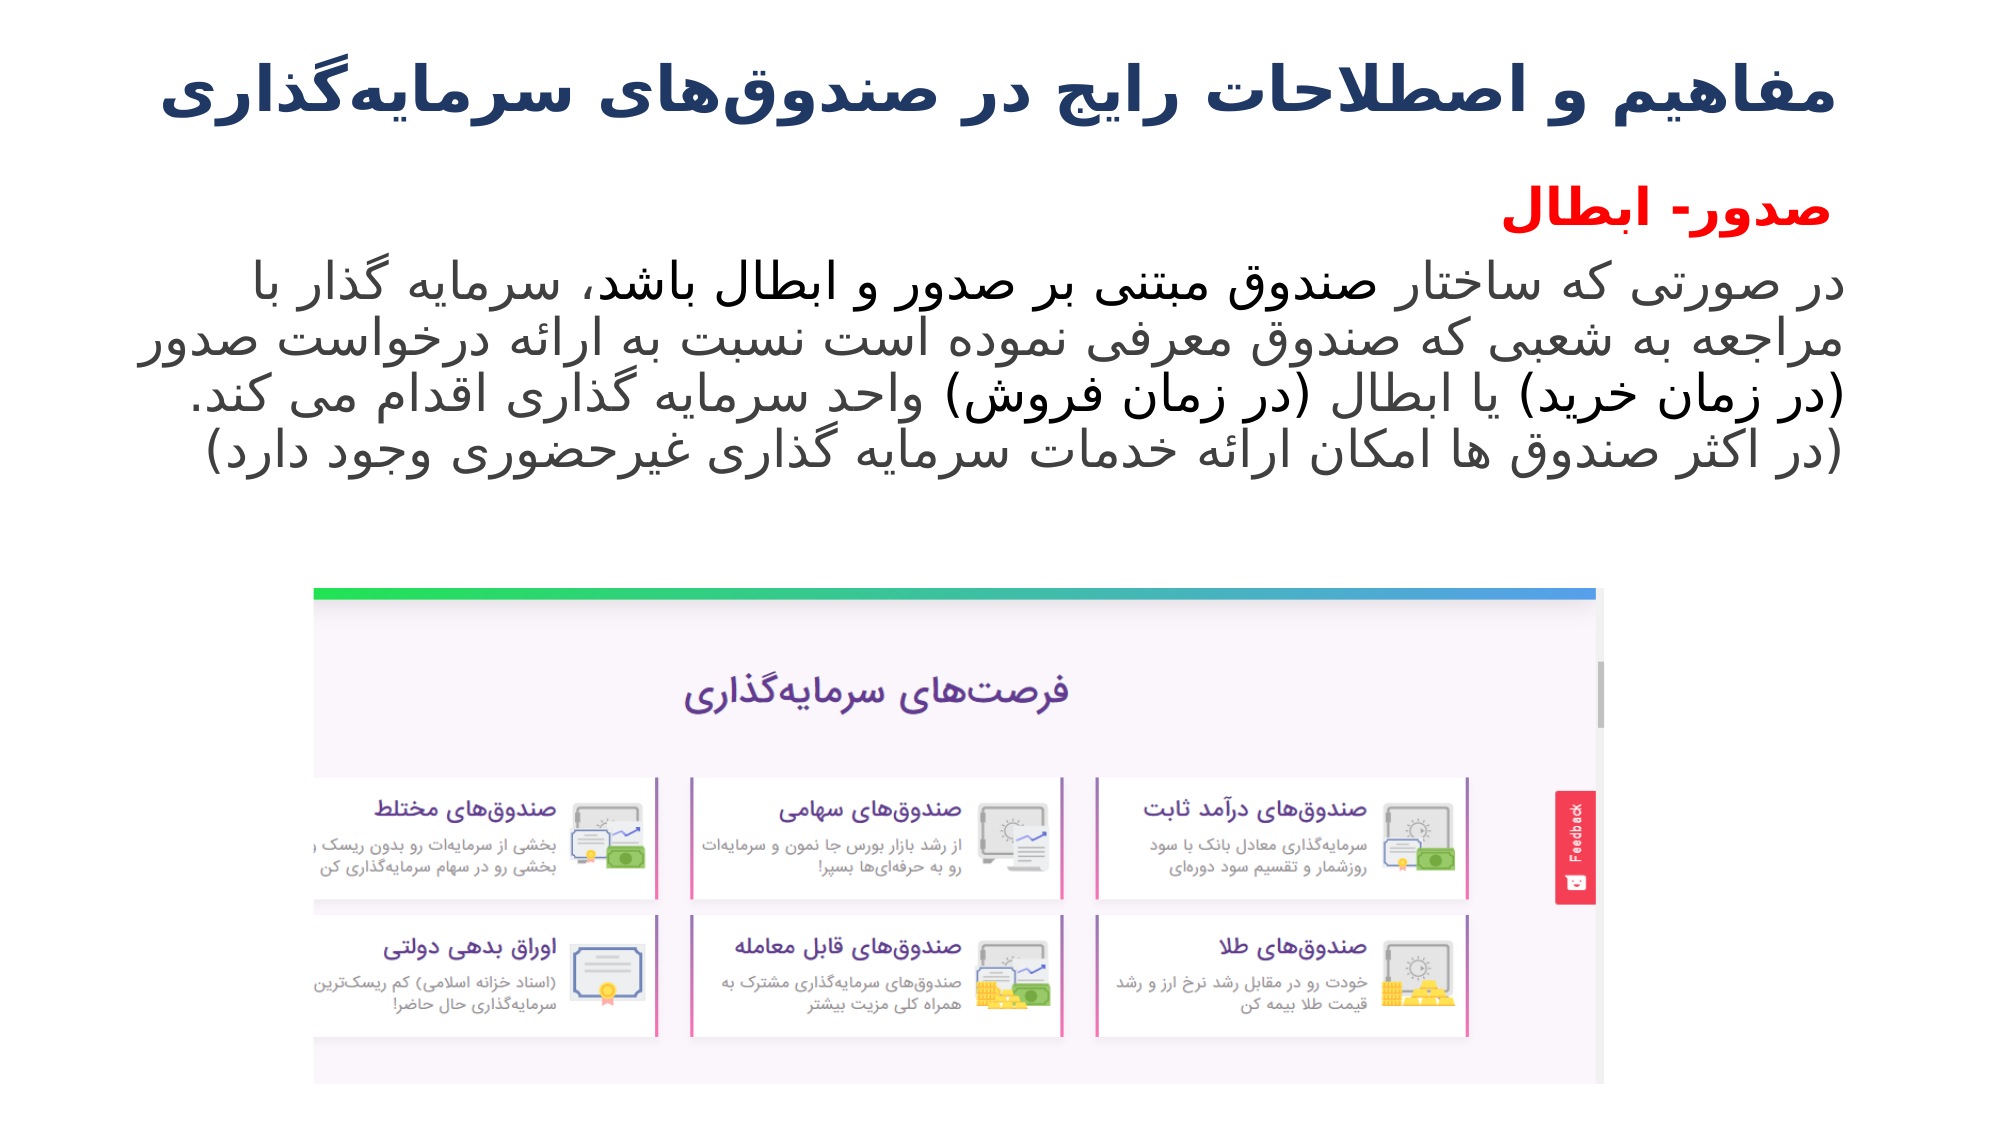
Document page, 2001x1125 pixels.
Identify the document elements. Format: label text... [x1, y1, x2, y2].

title مفاهیم و اصطلاحات رایج در صندوق‌های سرمایه‌گذاری [137, 20, 1863, 238]
picture [313, 588, 1605, 1084]
list صدور- ابطال در صورتی که ساختار صندوق مبتنی بر صدور و ابطال باشد، سرمایه گذار با مراجعه به شعبی که صندوق معرفی نموده است نسبت به ارائه درخواست صدور (در زمان خرید) یا ابطال (در زمان فروش) واحد سرمایه گذاری اقدام می کند. (در اکثر صندوق ها امکان ارائه خدمات سرمایه گذاری غیرحضوری وجود دارد) [100, 173, 1863, 493]
